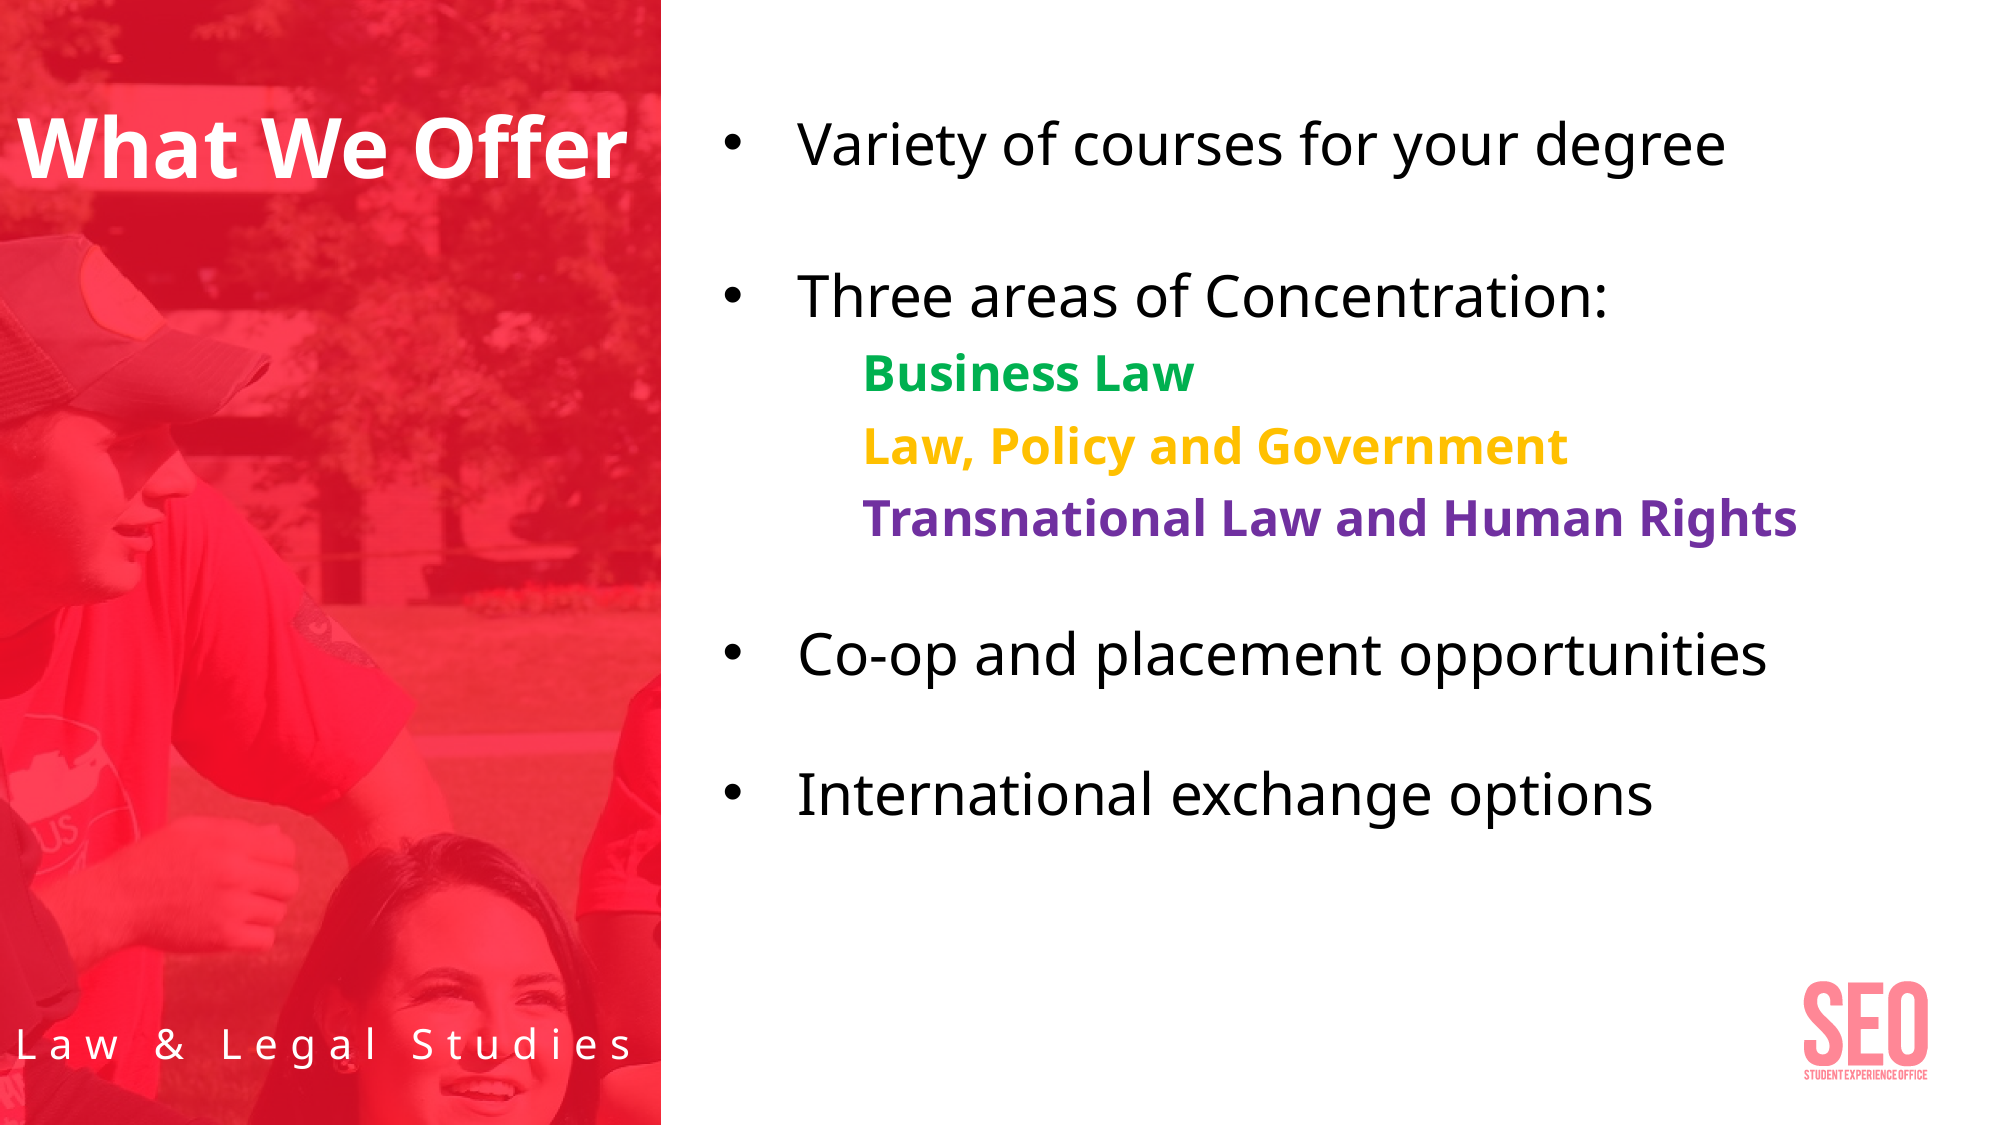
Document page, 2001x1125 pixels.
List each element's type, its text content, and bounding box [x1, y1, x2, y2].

text_box Law & Legal Studies [0, 1010, 1416, 1076]
text_box Variety of courses for your degree Three areas of Concentration: Business Law Law, Policy and Government Transnational Law and Human Rights Co-op and placement opportunities International exchange options [707, 99, 2000, 690]
picture [0, 0, 2001, 1125]
title What We Offer [0, 99, 648, 247]
